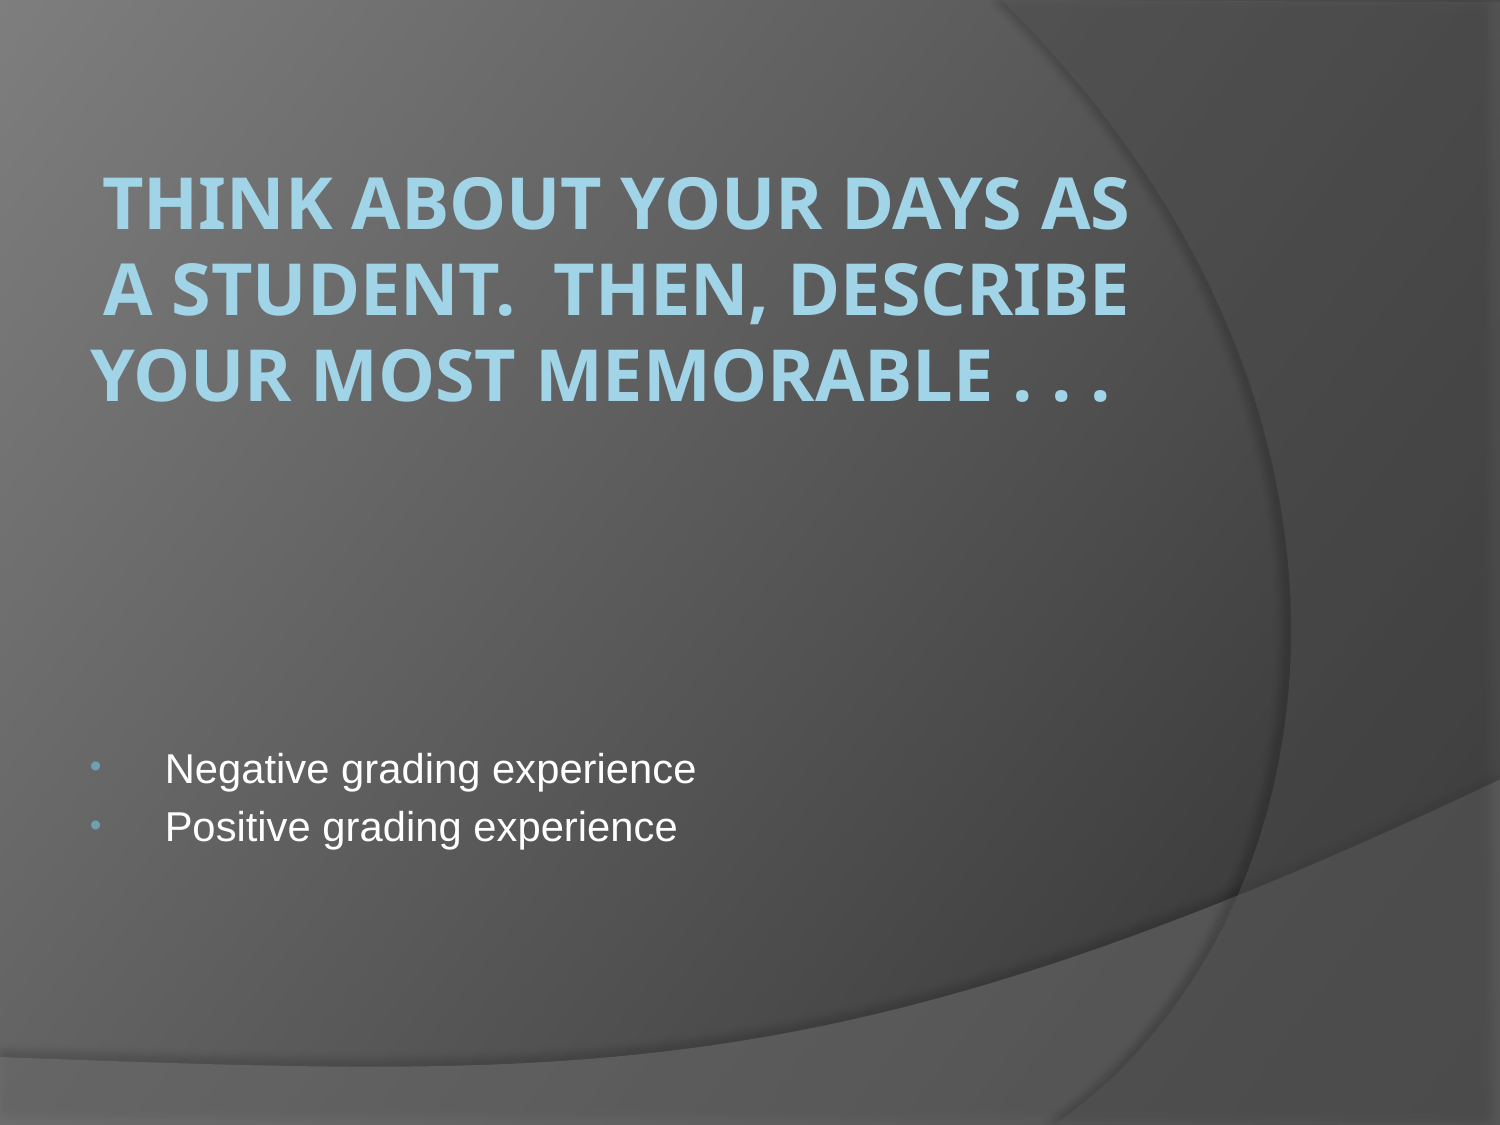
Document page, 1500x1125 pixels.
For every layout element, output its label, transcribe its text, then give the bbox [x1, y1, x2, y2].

title Think about your days as a student. Then, describe your most memorable . . . [75, 149, 1138, 528]
subtitle Negative grading experience Positive grading experience [75, 562, 1138, 850]
